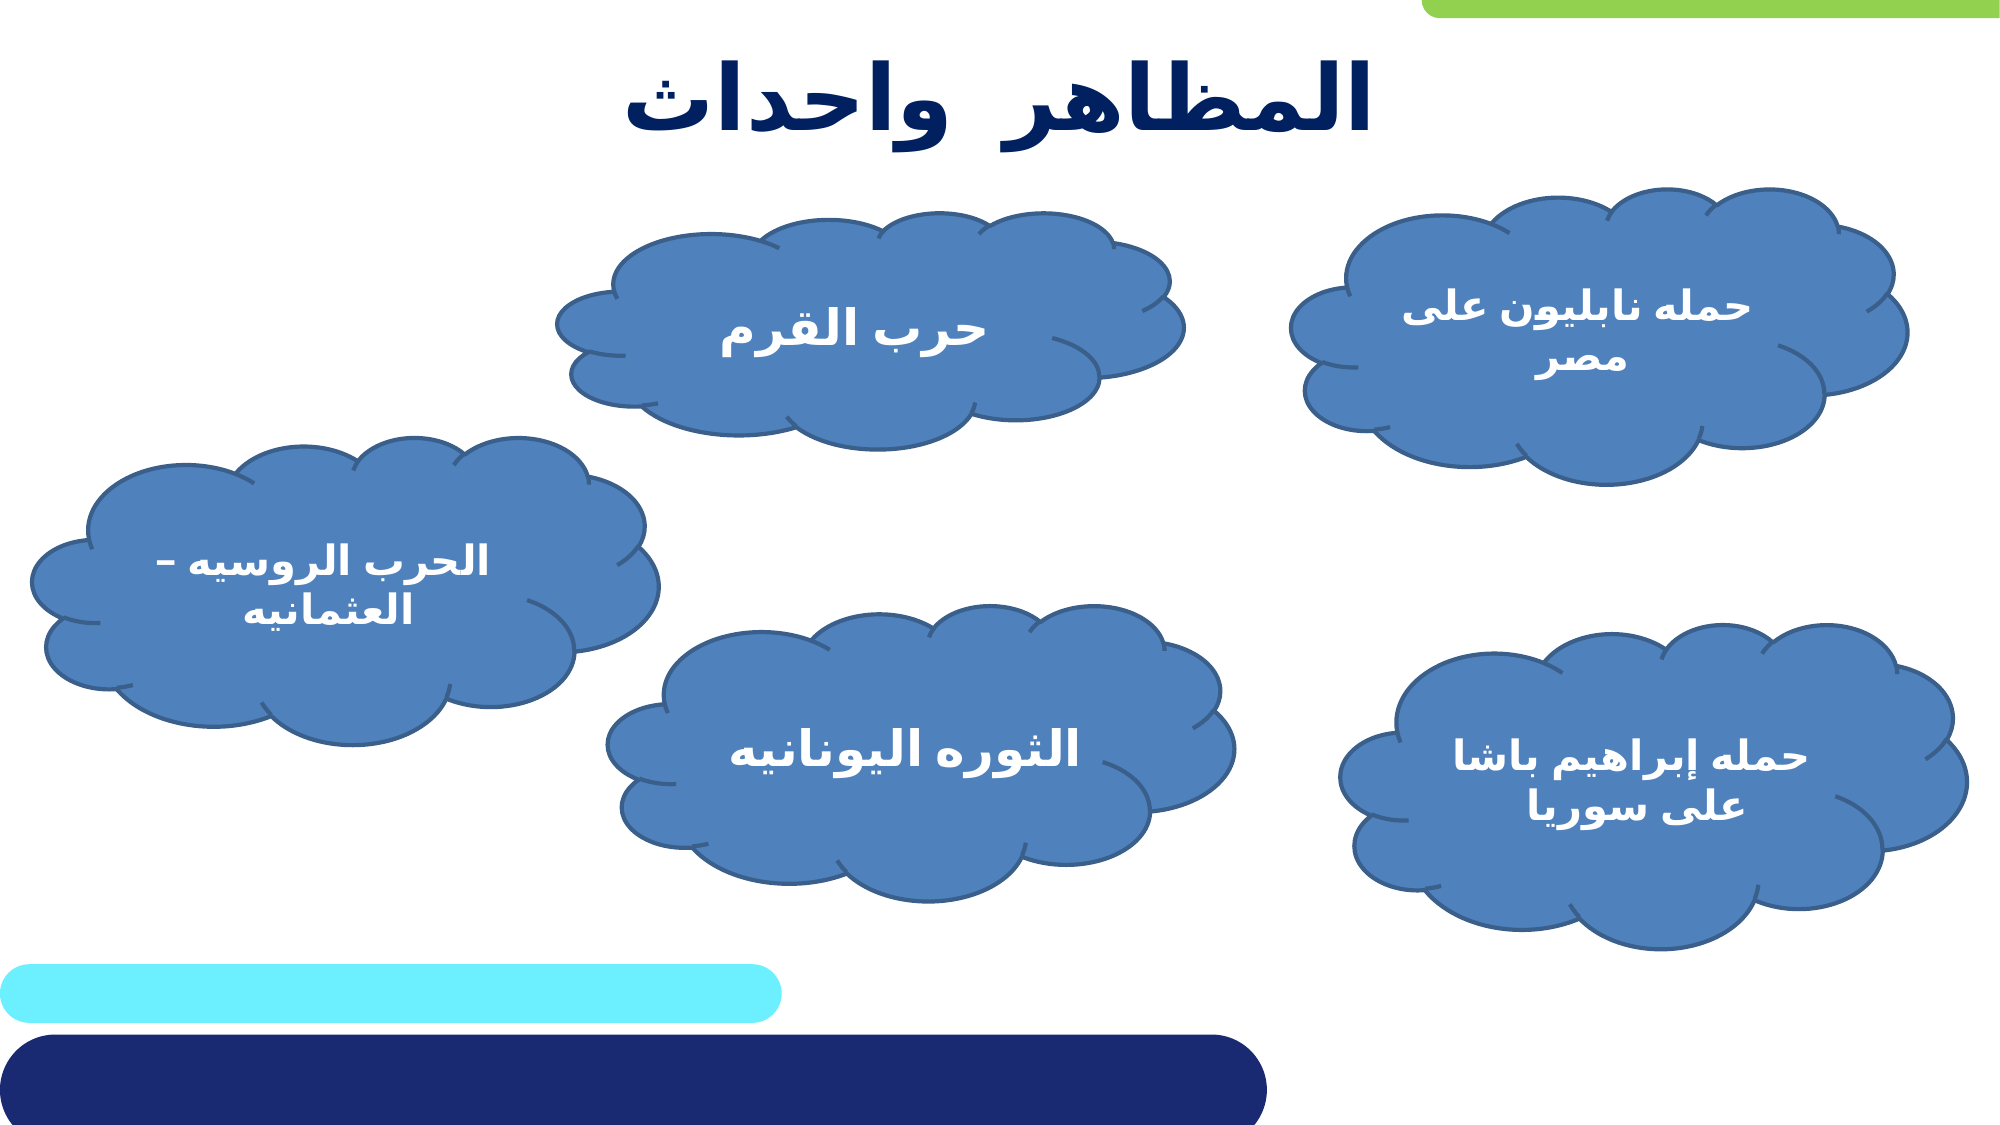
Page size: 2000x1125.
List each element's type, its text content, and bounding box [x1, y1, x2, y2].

text_box حمله إبراهيم باشا على سوريا [1338, 622, 1970, 952]
text_box حمله نابليون على مصر [1288, 187, 1910, 487]
text_box الثوره اليونانيه [605, 603, 1237, 904]
text_box حرب القرم [554, 211, 1187, 452]
title المظاهر واحداث [0, 34, 2000, 154]
text_box الحرب الروسيه – العثمانيه [29, 435, 661, 748]
